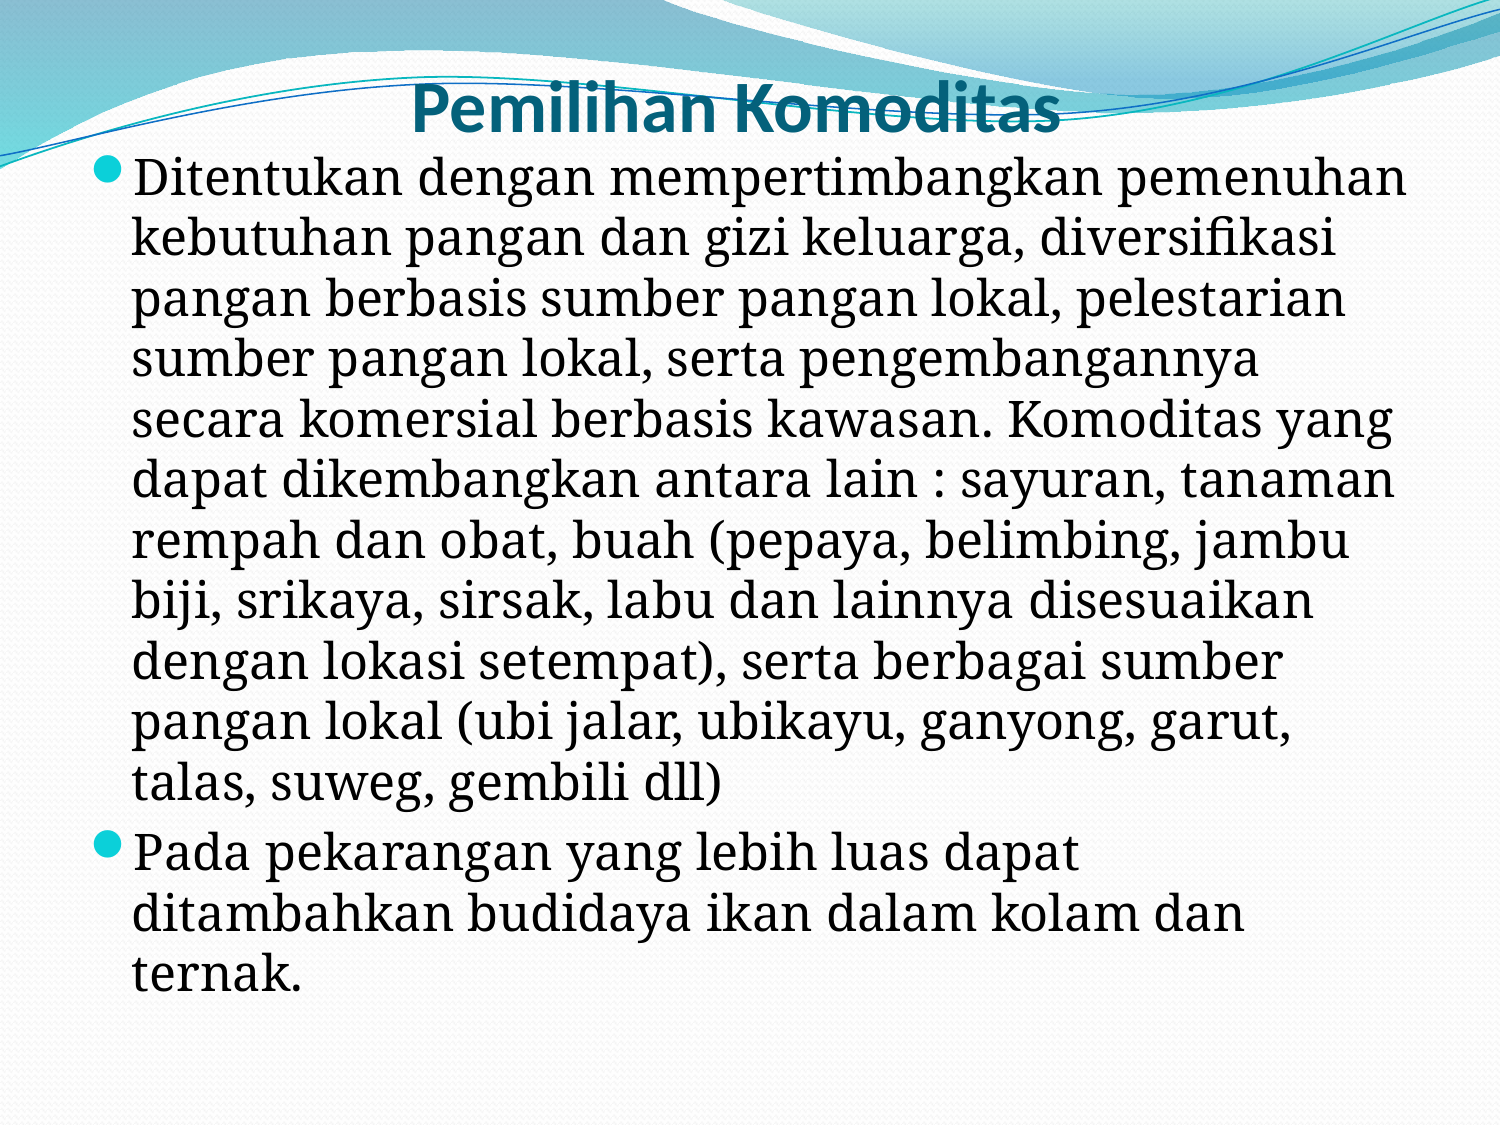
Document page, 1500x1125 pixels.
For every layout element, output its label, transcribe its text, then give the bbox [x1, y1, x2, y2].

title Pemilihan Komoditas [62, 50, 1413, 147]
list Ditentukan dengan mempertimbangkan pemenuhan kebutuhan pangan dan gizi keluarga, diversifikasi pangan berbasis sumber pangan lokal, pelestarian sumber pangan lokal, serta pengembangannya secara komersial berbasis kawasan. Komoditas yang dapat dikembangkan antara lain : sayuran, tanaman rempah dan obat, buah (pepaya, belimbing, jambu biji, srikaya, sirsak, labu dan lainnya disesuaikan dengan lokasi setempat), serta berbagai sumber pangan lokal (ubi jalar, ubikayu, ganyong, garut, talas, suweg, gembili dll) Pada pekarangan yang lebih luas dapat ditambahkan budidaya ikan dalam kolam dan ternak. [75, 137, 1425, 1038]
